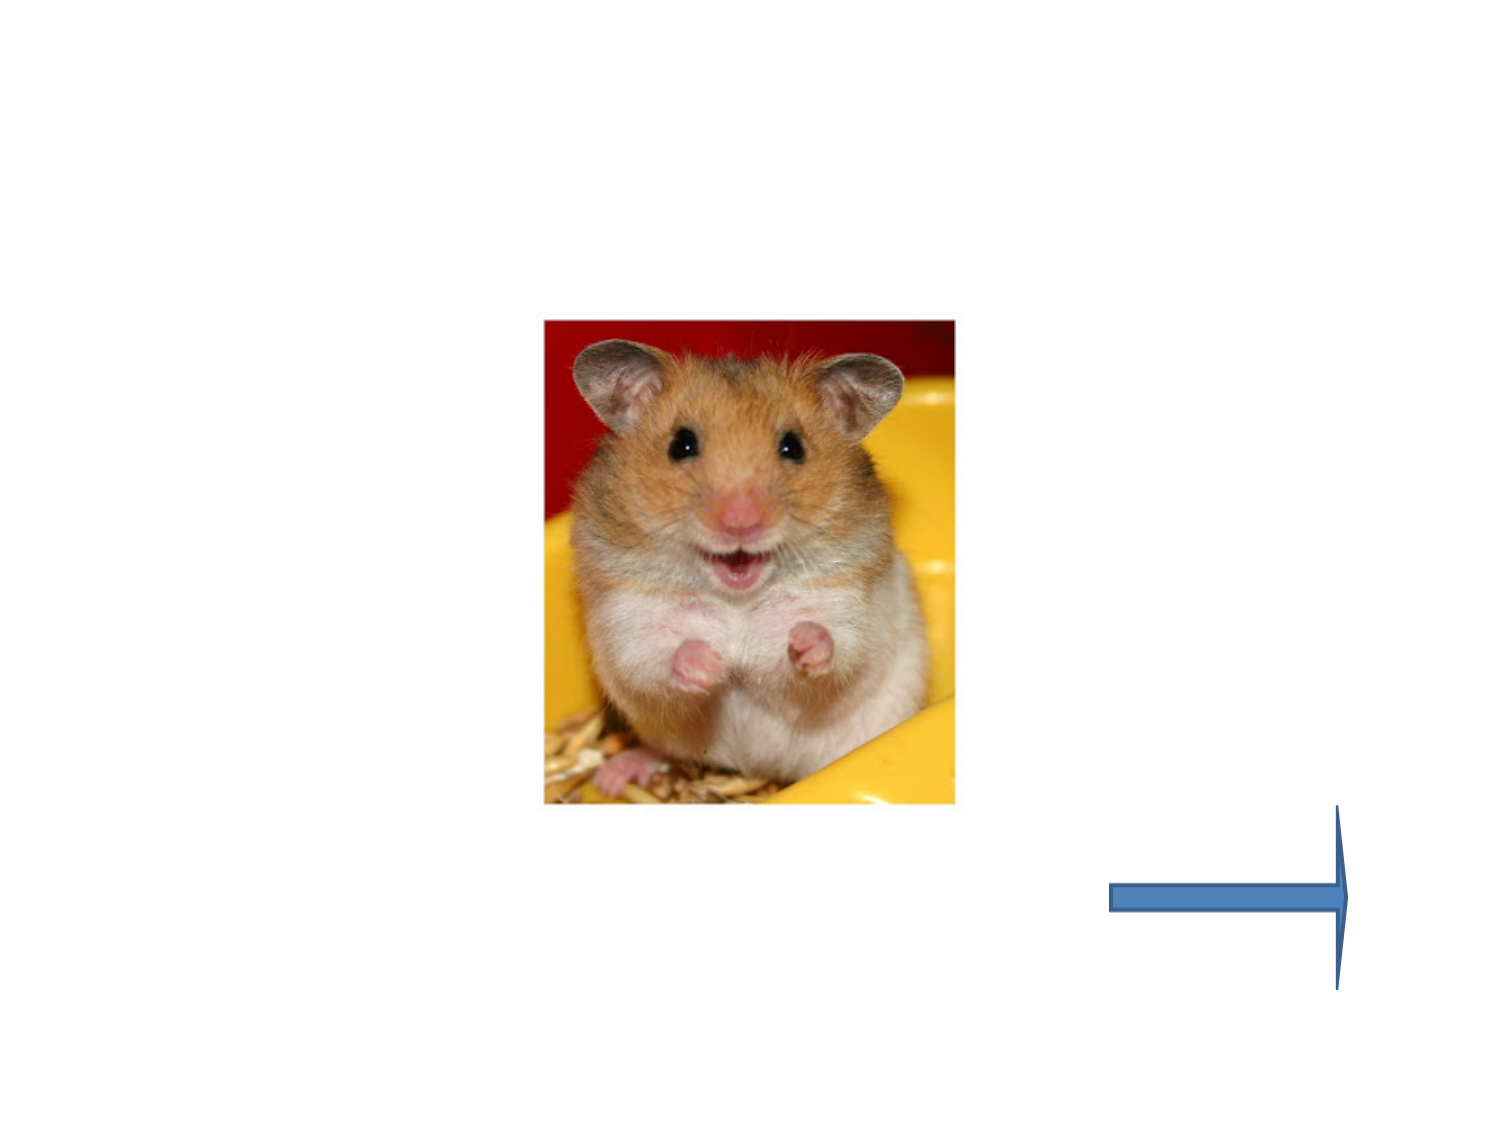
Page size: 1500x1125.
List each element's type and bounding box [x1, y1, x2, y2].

picture [536, 312, 964, 813]
picture [1108, 804, 1349, 992]
